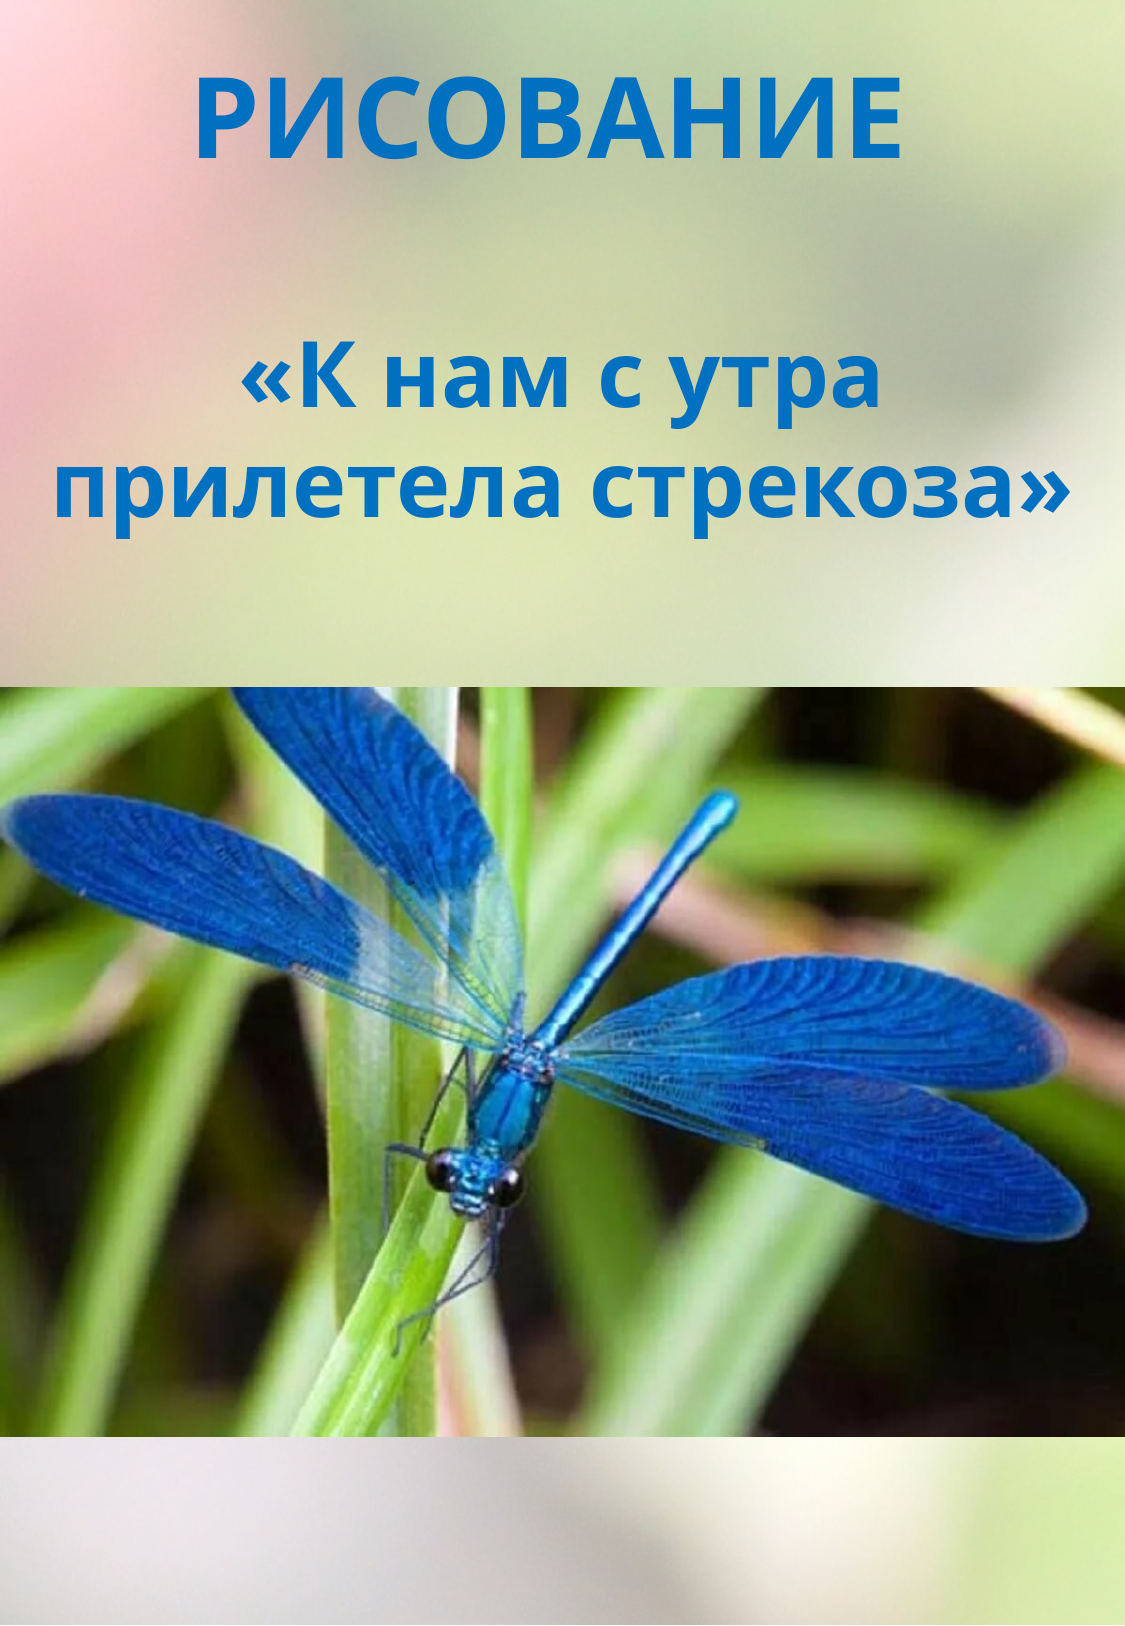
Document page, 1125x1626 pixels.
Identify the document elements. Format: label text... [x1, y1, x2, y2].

picture [0, 687, 1125, 1437]
text_box РИСОВАНИЕ «К нам с утра прилетела стрекоза» [0, 38, 1125, 544]
